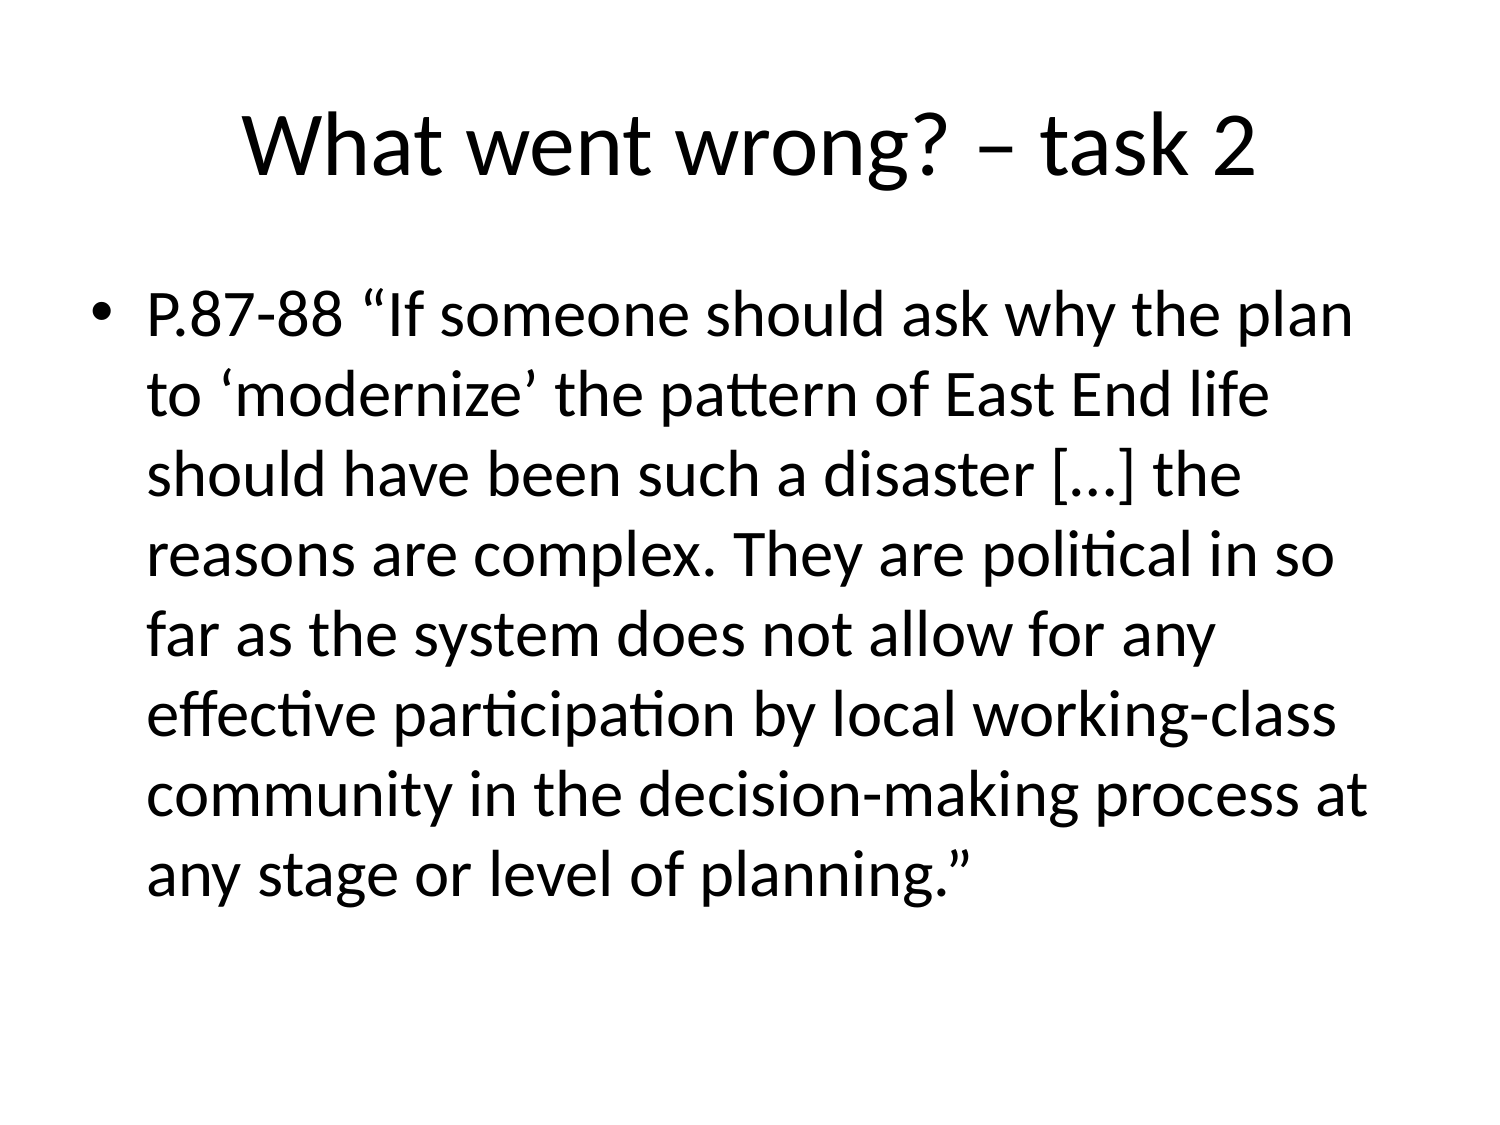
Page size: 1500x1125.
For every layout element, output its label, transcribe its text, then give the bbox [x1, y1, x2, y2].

title What went wrong? – task 2 [75, 45, 1425, 233]
list P.87-88 “If someone should ask why the plan to ‘modernize’ the pattern of East End life should have been such a disaster […] the reasons are complex. They are political in so far as the system does not allow for any effective participation by local working-class community in the decision-making process at any stage or level of planning.” [75, 262, 1425, 1005]
